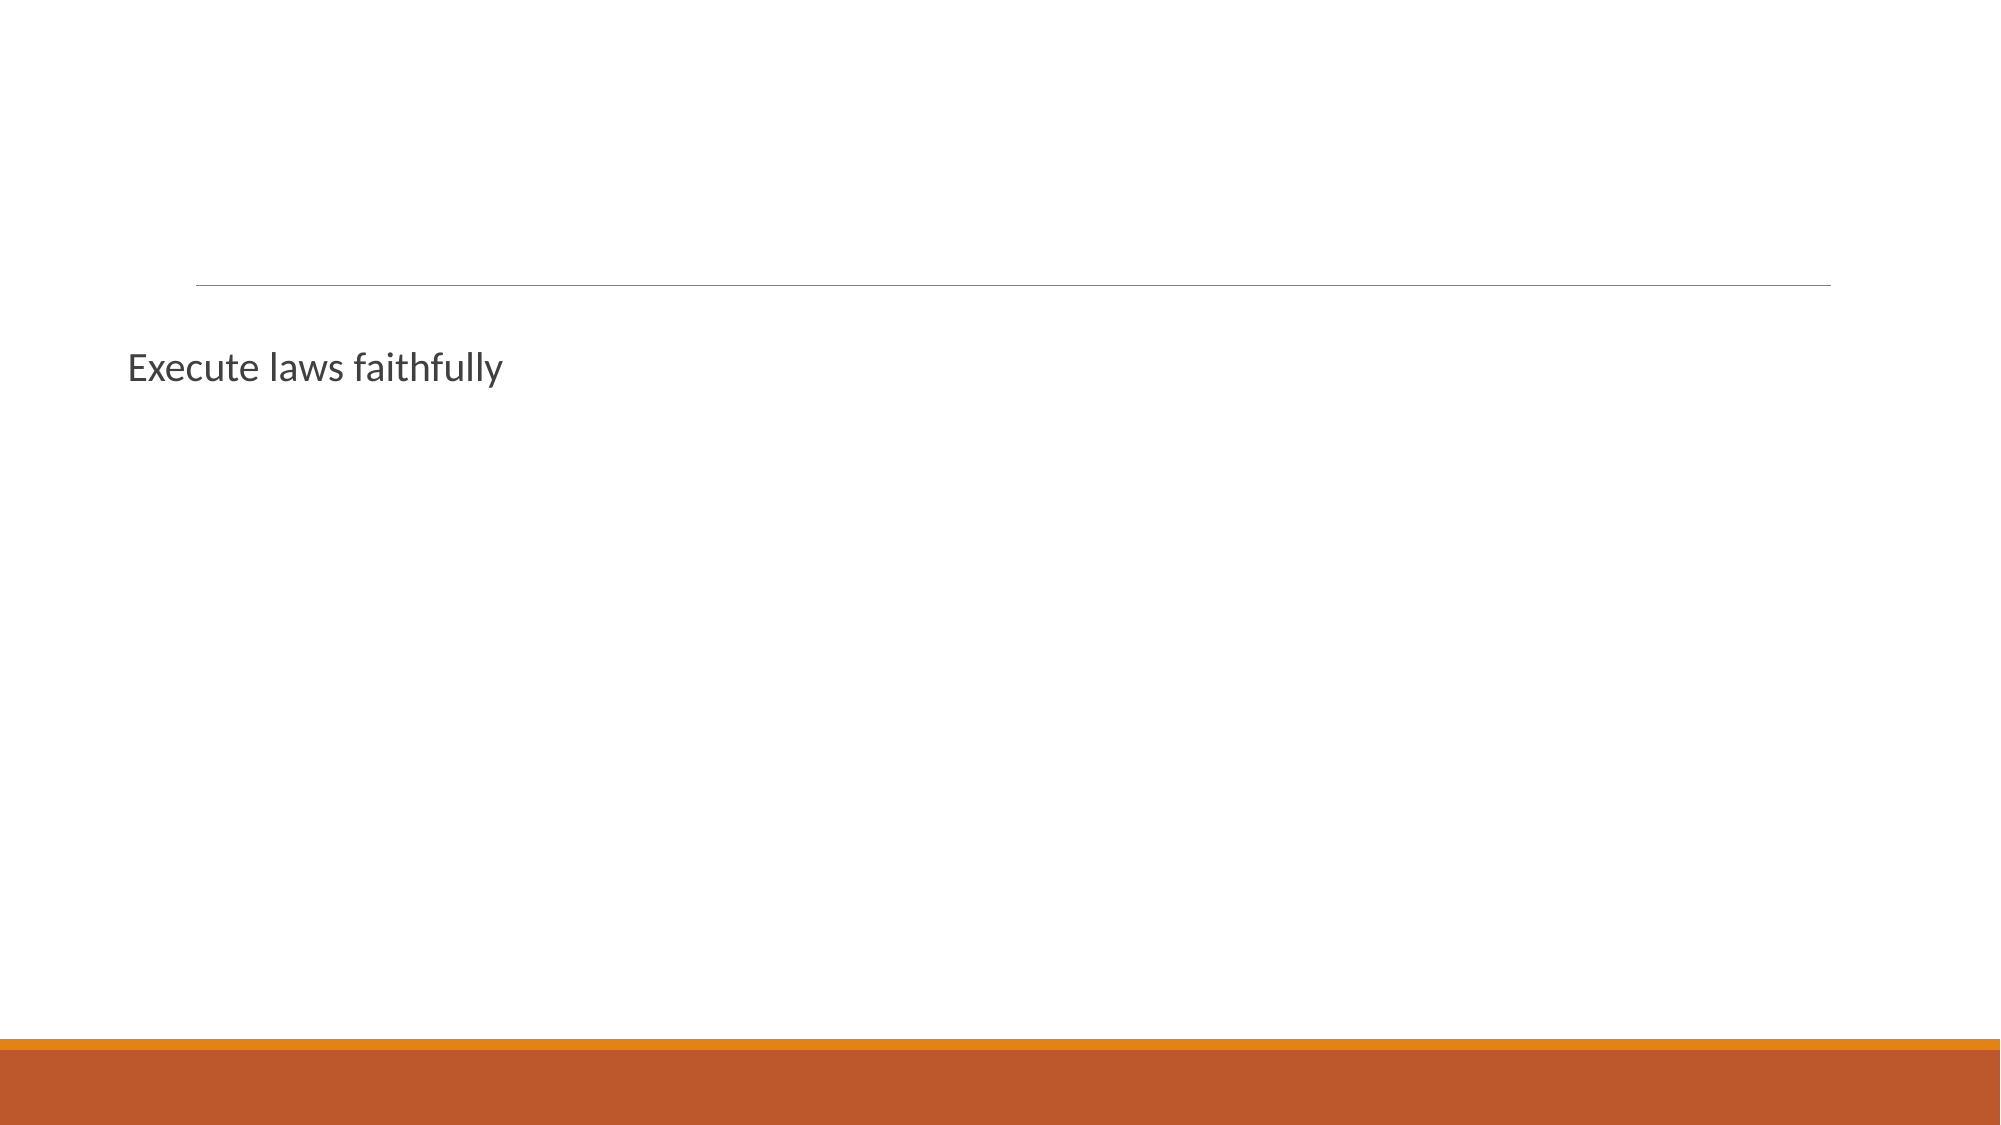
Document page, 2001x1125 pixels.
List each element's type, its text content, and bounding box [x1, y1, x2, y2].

list Execute laws faithfully [112, 338, 1818, 882]
